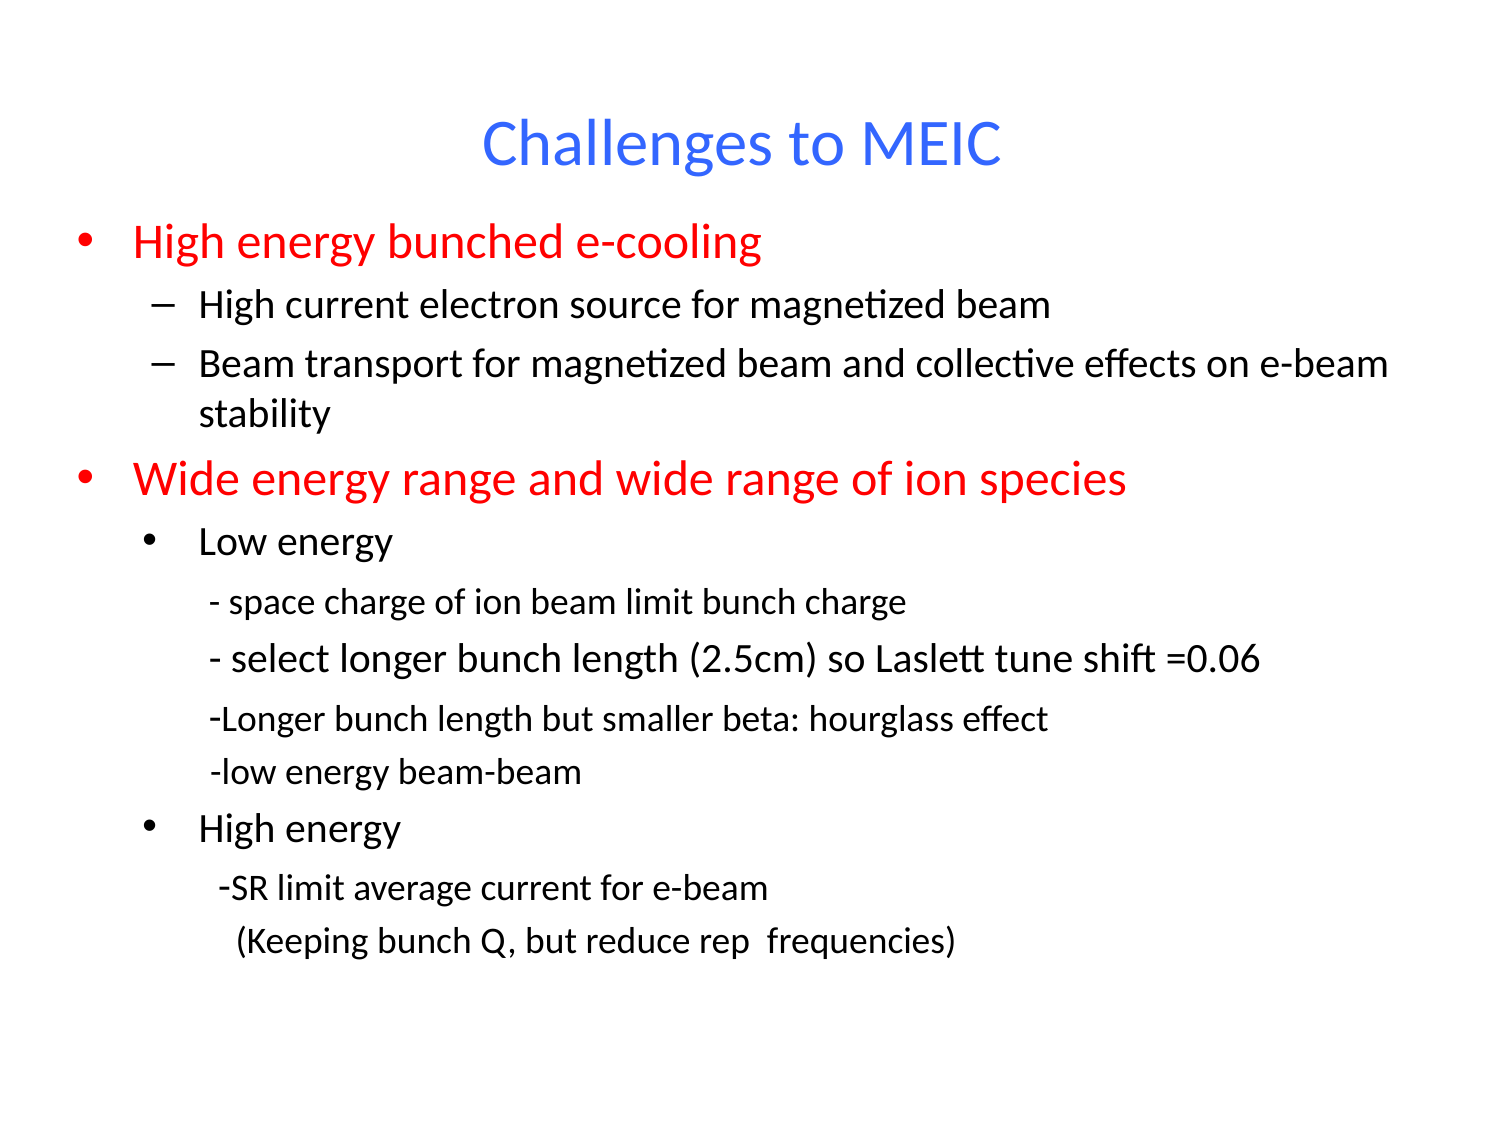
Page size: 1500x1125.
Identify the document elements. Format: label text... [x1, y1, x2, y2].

list High energy bunched e-cooling High current electron source for magnetized beam Beam transport for magnetized beam and collective effects on e-beam stability Wide energy range and wide range of ion species Low energy - space charge of ion beam limit bunch charge - select longer bunch length (2.5cm) so Laslett tune shift =0.06 -Longer bunch length but smaller beta: hourglass effect -low energy beam-beam High energy -SR limit average current for e-beam (Keeping bunch Q, but reduce rep frequencies) [61, 201, 1425, 1011]
title Challenges to MEIC [75, 45, 1425, 201]
